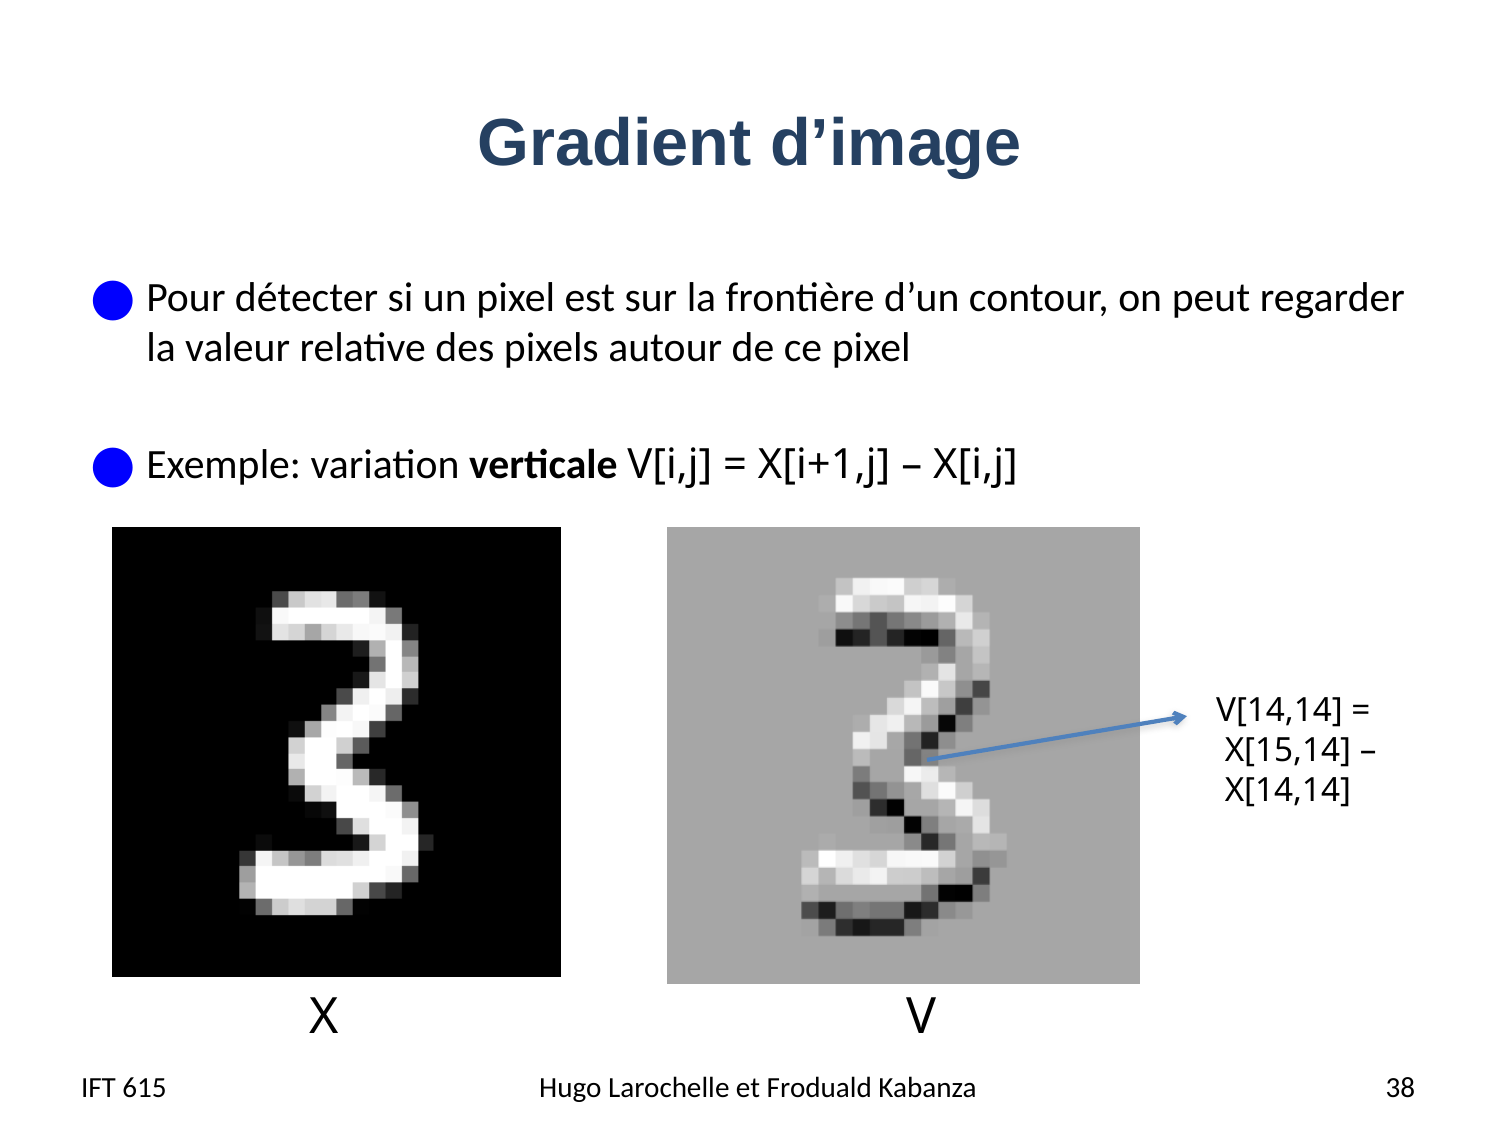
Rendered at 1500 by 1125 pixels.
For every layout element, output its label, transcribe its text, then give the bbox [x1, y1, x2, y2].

title Gradient d’image [75, 45, 1425, 233]
slide_number IFT 615 [66, 1056, 356, 1117]
text_box V [891, 991, 1005, 1051]
text_box V[14,14] = X[15,14] – X[14,14] [1201, 680, 1471, 816]
picture [111, 526, 562, 978]
slide_number 38 [1080, 1056, 1431, 1117]
list Pour détecter si un pixel est sur la frontière d’un contour, on peut regarder la valeur relative des pixels autour de ce pixel Exemple: variation verticale V[i,j] = X[i+1,j] – X[i,j] [75, 262, 1425, 1005]
text_box X [294, 987, 408, 1051]
footer Hugo Larochelle et Froduald Kabanza [520, 1056, 996, 1117]
picture [666, 526, 1141, 984]
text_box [926, 715, 1188, 761]
